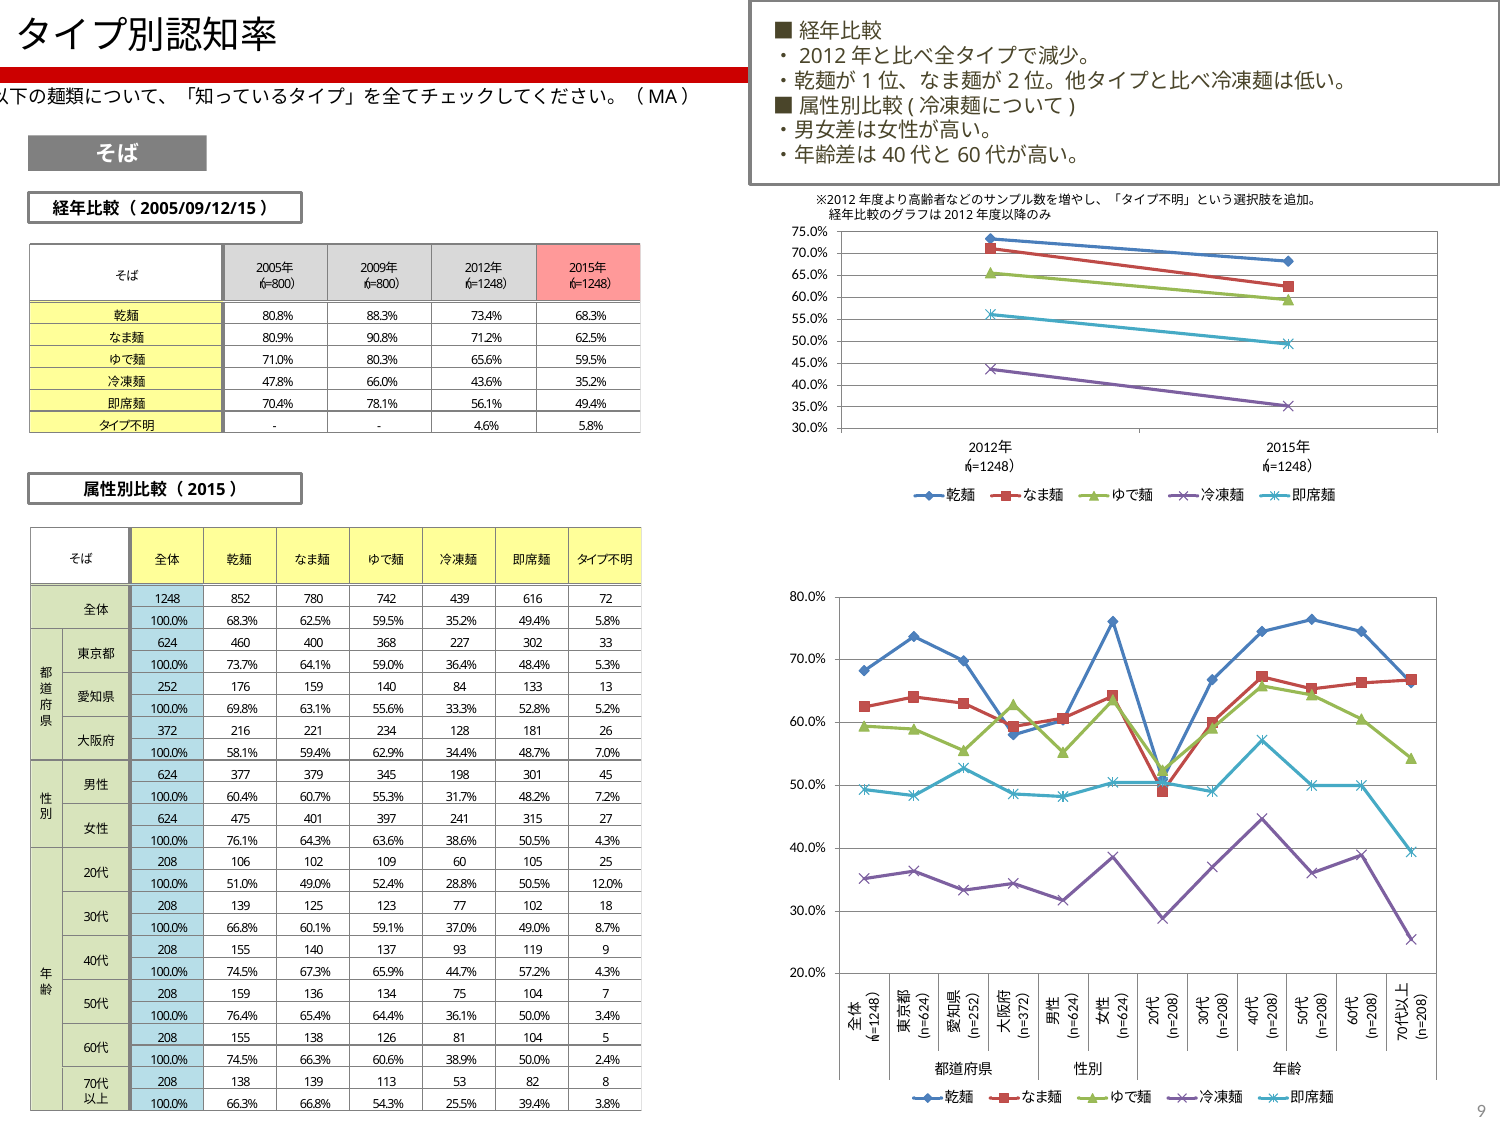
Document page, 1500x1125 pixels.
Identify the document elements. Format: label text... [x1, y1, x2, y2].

slide_number 8 [1446, 1094, 1500, 1125]
picture [29, 243, 642, 434]
text_box 属性別比較（2015） [26, 472, 304, 505]
picture [30, 526, 643, 1112]
text_box そば [26, 133, 209, 173]
picture [779, 222, 1470, 510]
text_box 経年比較（2005/09/12/15） [26, 191, 304, 224]
title タイプ別認知率 [0, 1, 748, 67]
picture [778, 1085, 1469, 1112]
text_box Q：以下の麺類について、「知っているタイプ」を全てチェックしてください。（MA） [0, 77, 716, 115]
picture [778, 566, 1469, 1081]
text_box ■経年比較 ・2012年と比べ全タイプで減少。 ・乾麺が1位、なま麺が2位。他タイプと比べ冷凍麺は低い。 ■属性別比較(冷凍麺について) ・男女差は女性が高い。 ・年齢差は40代と60代が高い。 [748, 0, 1500, 186]
text_box ※2012年度より高齢者などのサンプル数を増やし、「タイプ不明」という選択肢を追加。 経年比較のグラフは2012年度以降のみ [801, 186, 1336, 221]
